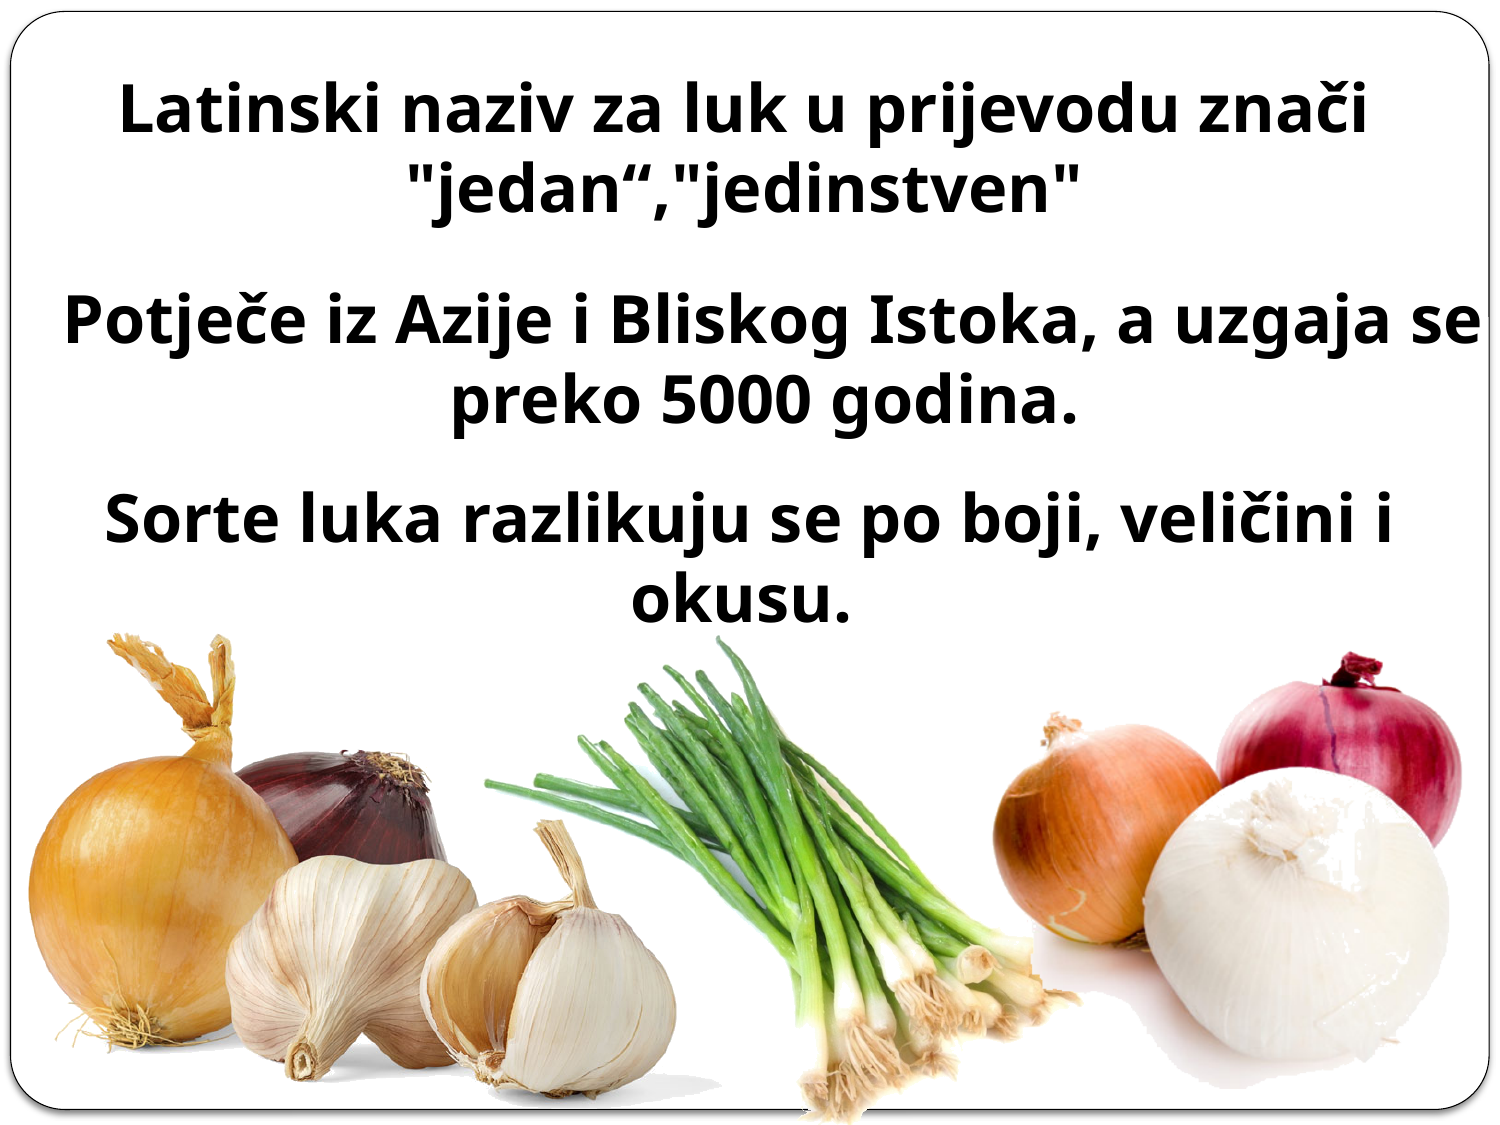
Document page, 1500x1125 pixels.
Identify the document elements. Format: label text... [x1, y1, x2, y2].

text_box Potječe iz Azije i Bliskog Istoka, a uzgaja se preko 5000 godina. [46, 269, 1500, 445]
picture [0, 573, 1500, 1125]
text_box Latinski naziv za luk u prijevodu znači "jedan“,"jedinstven" [23, 58, 1465, 234]
text_box Sorte luka razlikuju se po boji, veličini i okusu. [0, 468, 1500, 630]
